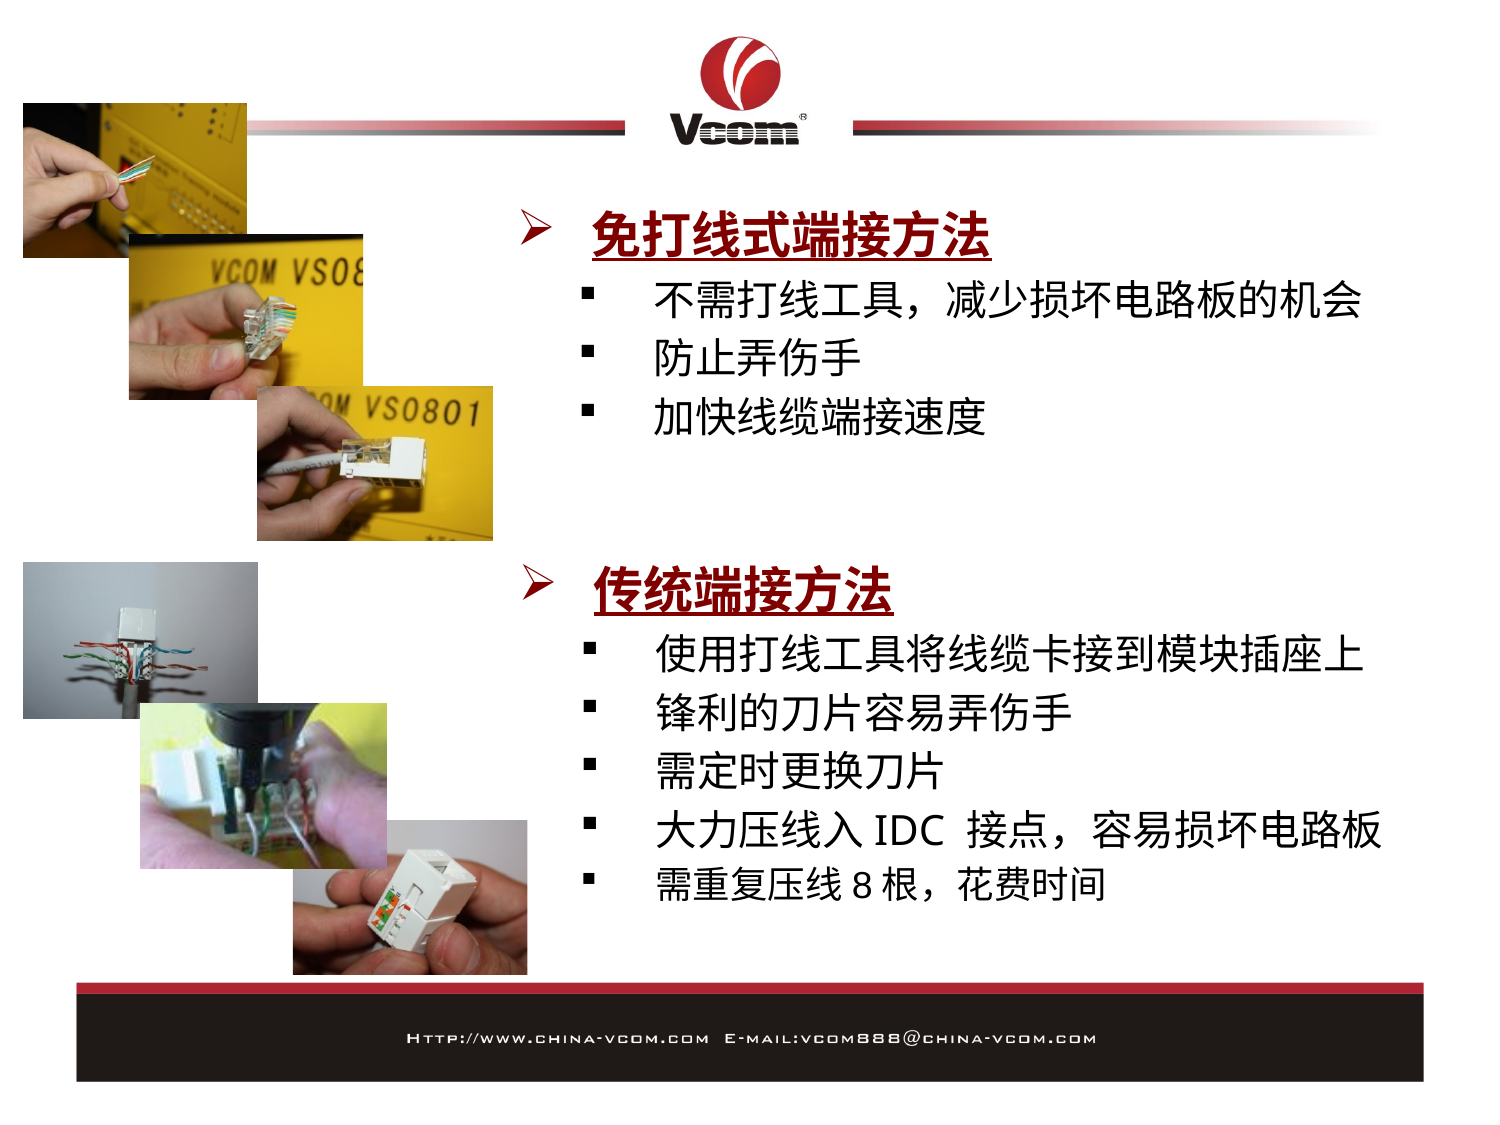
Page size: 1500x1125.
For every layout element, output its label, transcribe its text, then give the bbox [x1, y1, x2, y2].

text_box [23, 103, 493, 541]
picture [65, 36, 1412, 161]
text_box 免打线式端接方法 不需打线工具，减少损坏电路板的机会 防止弄伤手 加快线缆端接速度 [501, 196, 1427, 448]
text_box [23, 562, 528, 975]
picture [76, 964, 1424, 1082]
text_box 传统端接方法 使用打线工具将线缆卡接到模块插座上 锋利的刀片容易弄伤手 需定时更换刀片 大力压线入IDC 接点，容易损坏电路板 需重复压线8根，花费时间 [503, 550, 1429, 914]
